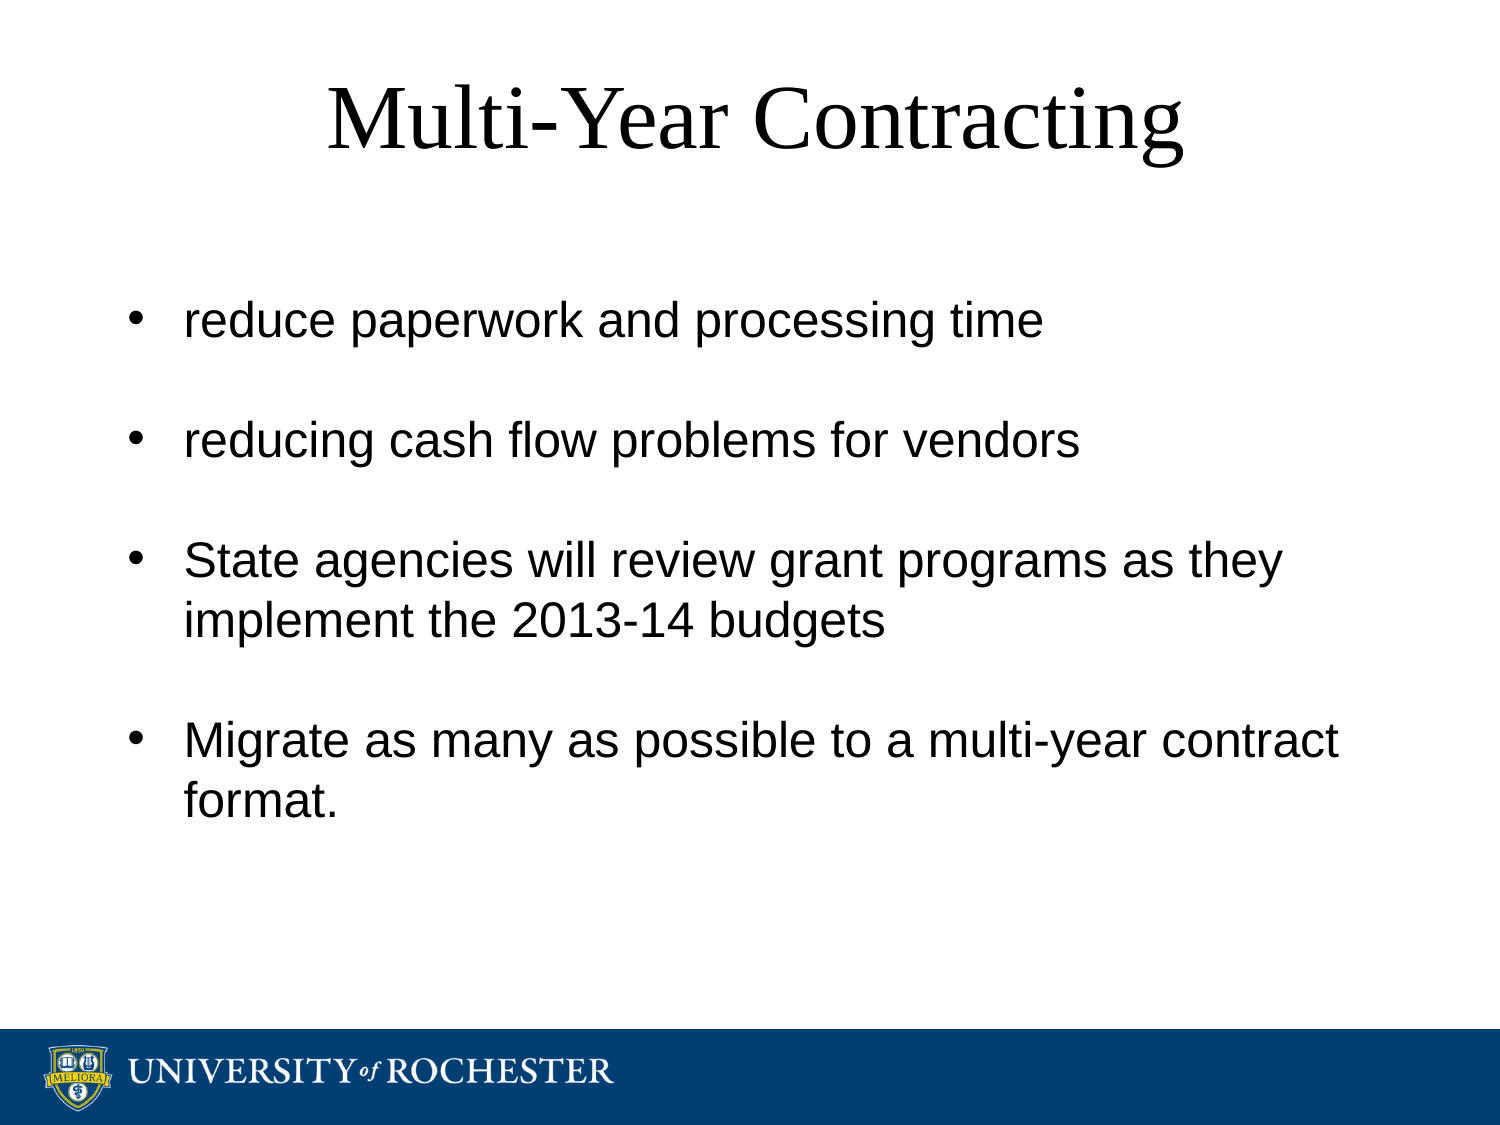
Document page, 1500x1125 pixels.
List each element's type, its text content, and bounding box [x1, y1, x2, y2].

picture [0, 1029, 1500, 1125]
text_box Multi-Year Contracting reduce paperwork and processing time reducing cash flow problems for vendors State agencies will review grant programs as they implement the 2013-14 budgets Migrate as many as possible to a multi-year contract format. [112, 49, 1400, 835]
